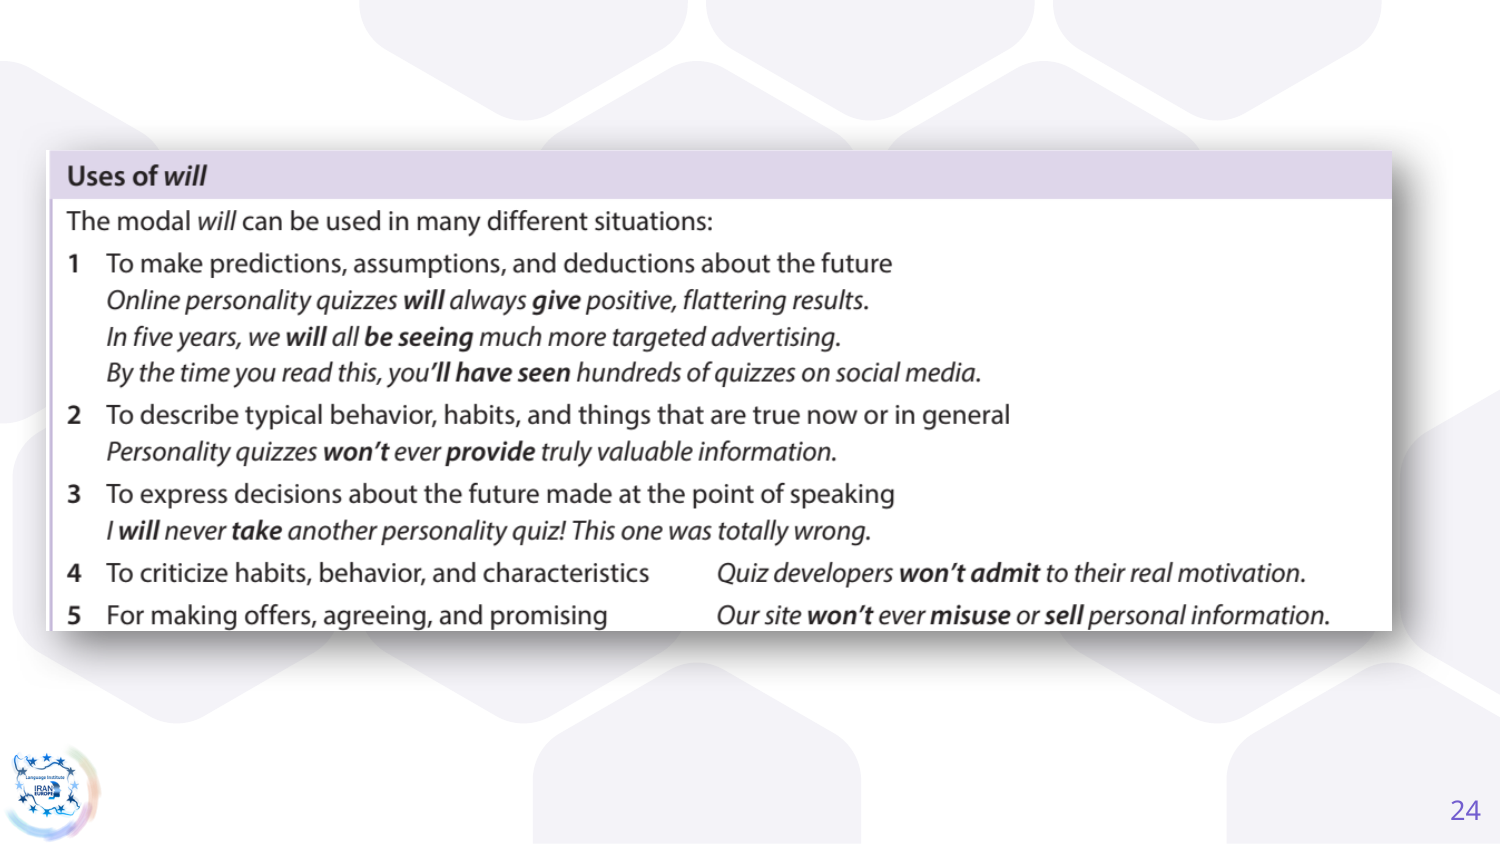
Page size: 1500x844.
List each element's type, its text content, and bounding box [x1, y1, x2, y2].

picture [0, 741, 105, 844]
picture [46, 150, 1392, 631]
slide_number 24 [1391, 779, 1482, 844]
